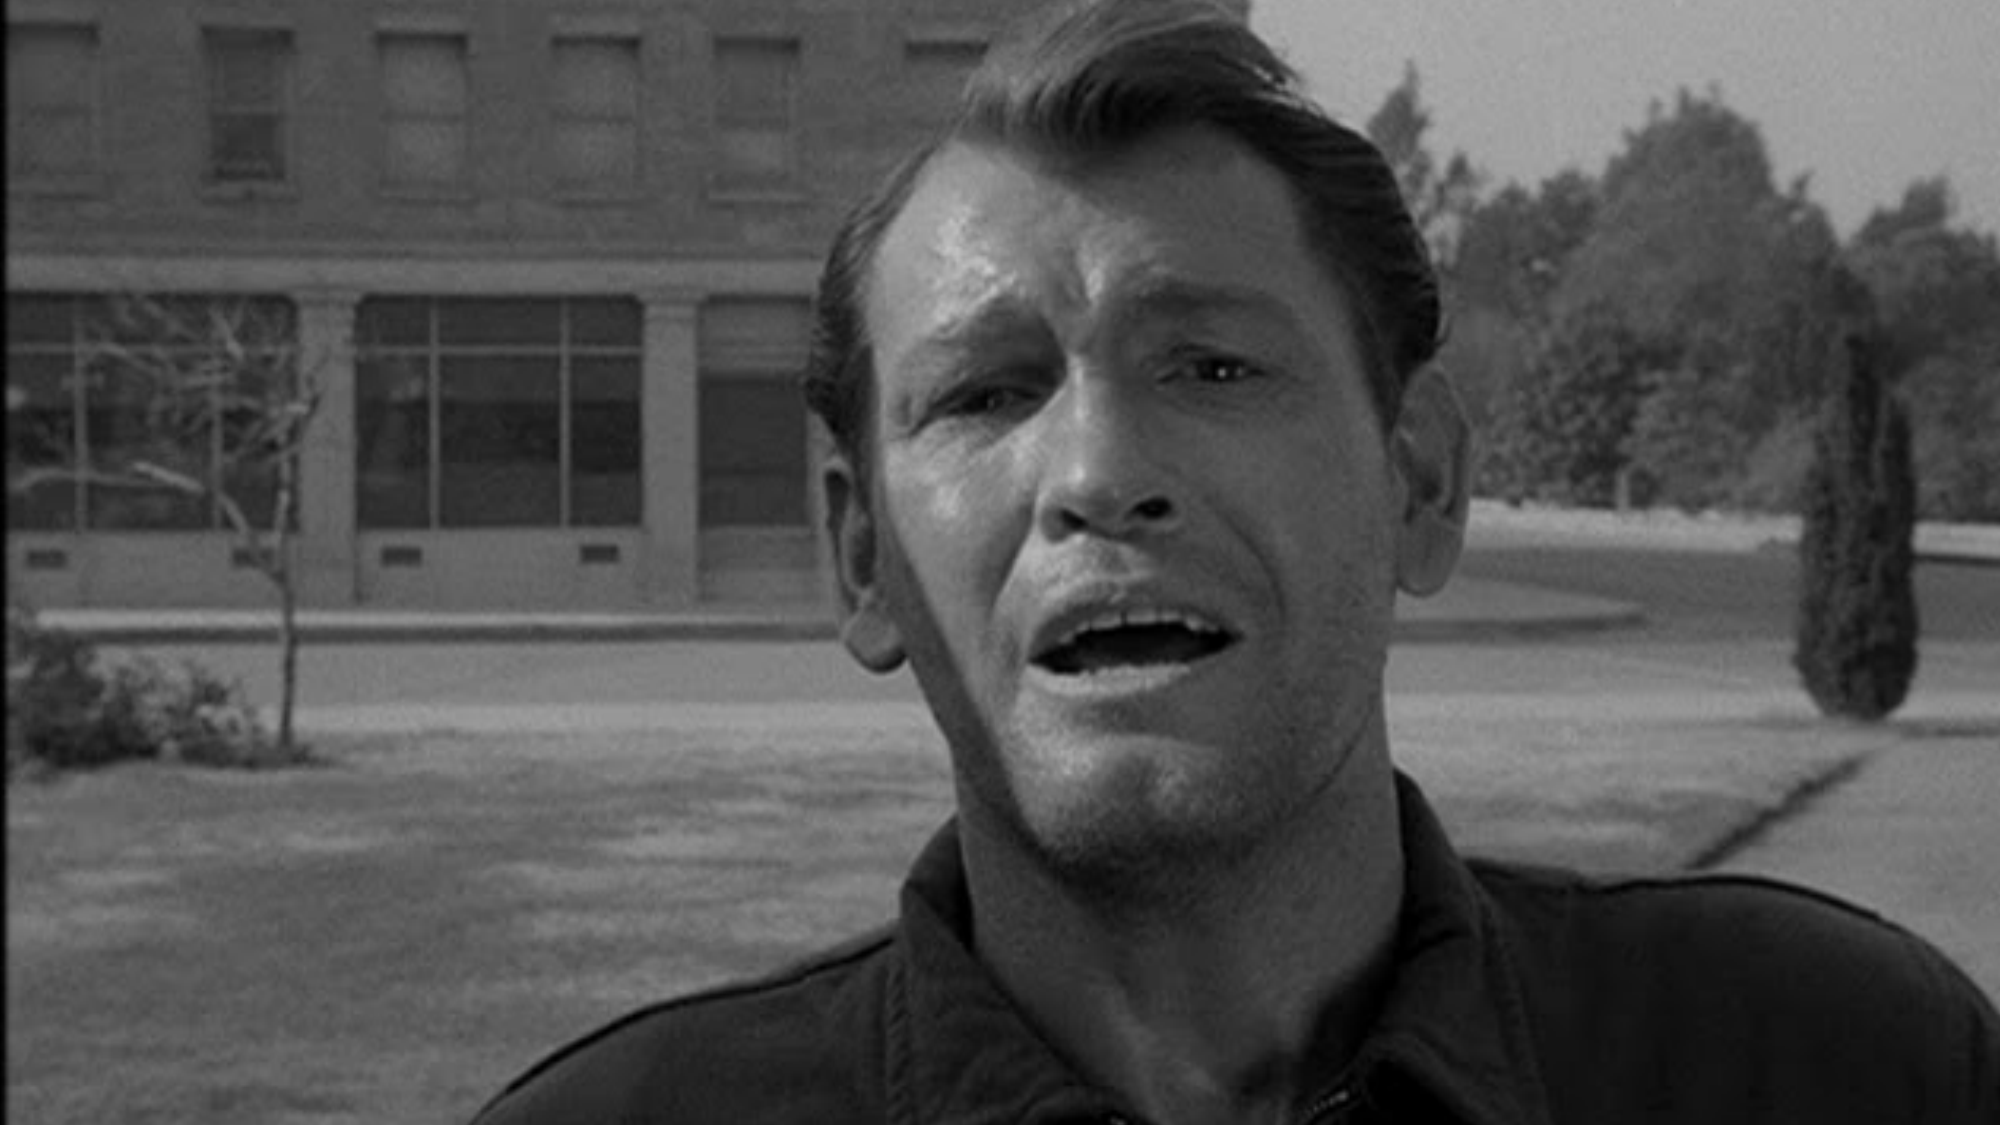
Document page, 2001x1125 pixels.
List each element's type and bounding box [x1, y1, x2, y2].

list [0, 0, 2000, 1125]
